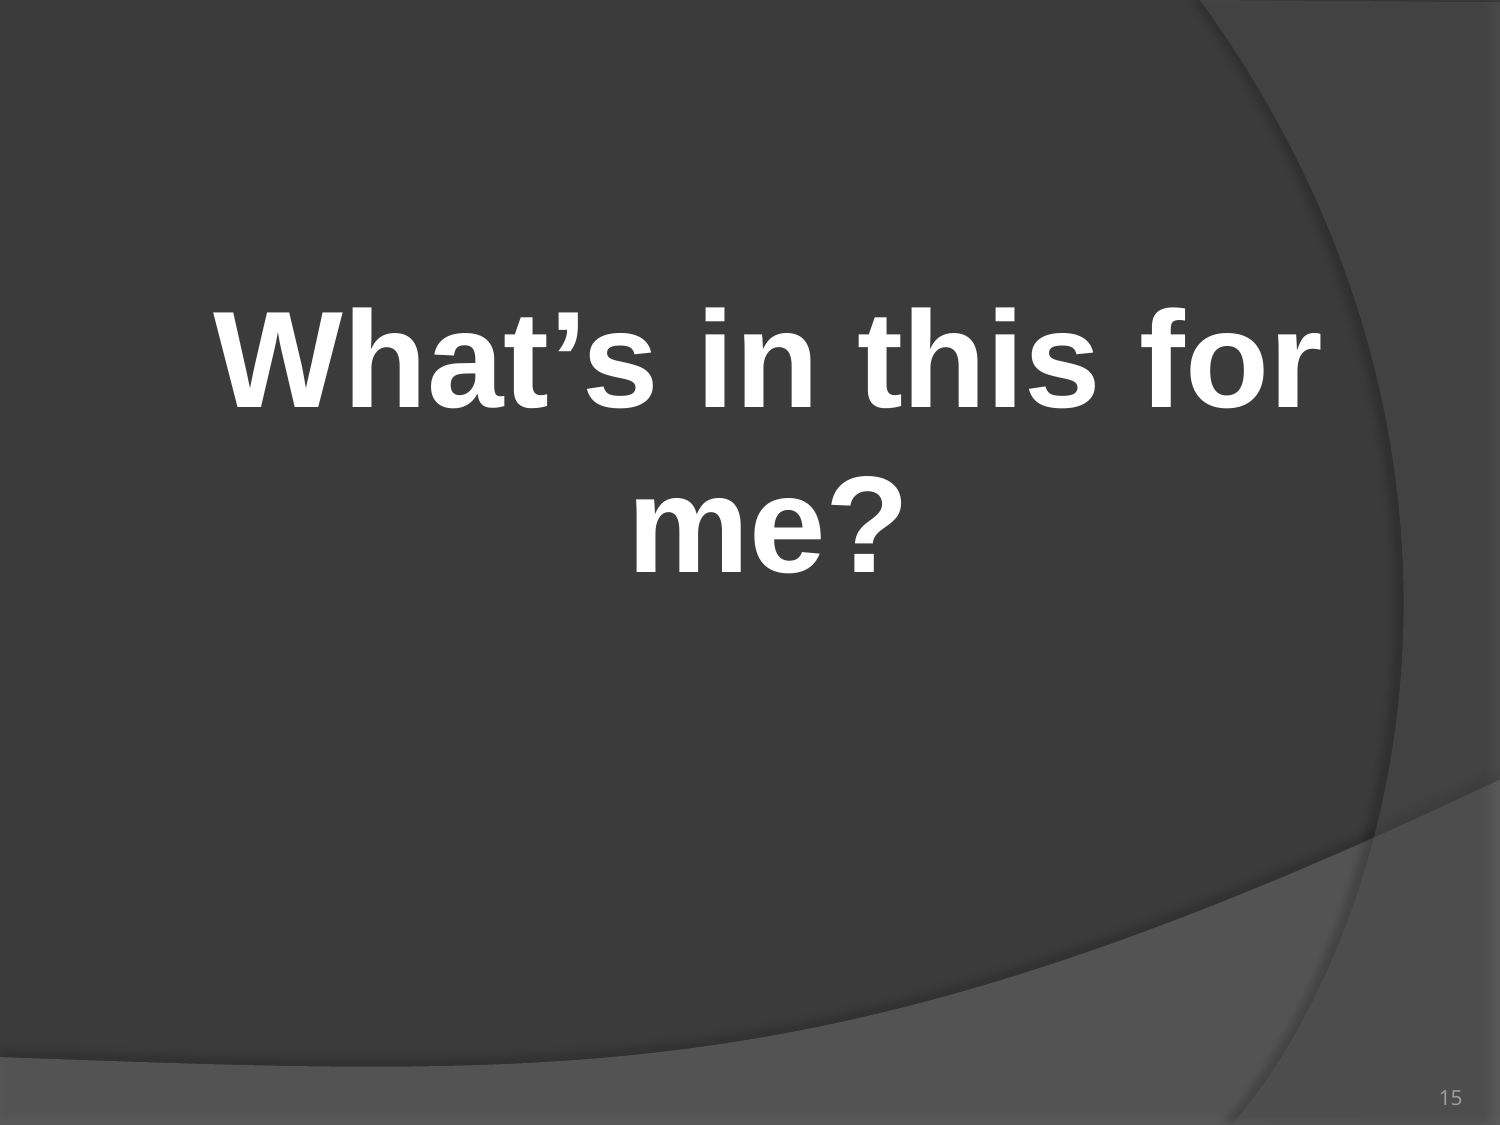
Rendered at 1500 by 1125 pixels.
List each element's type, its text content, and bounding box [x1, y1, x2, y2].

list What’s in this for me? [99, 262, 1438, 1000]
slide_number 15 [1337, 1053, 1463, 1114]
